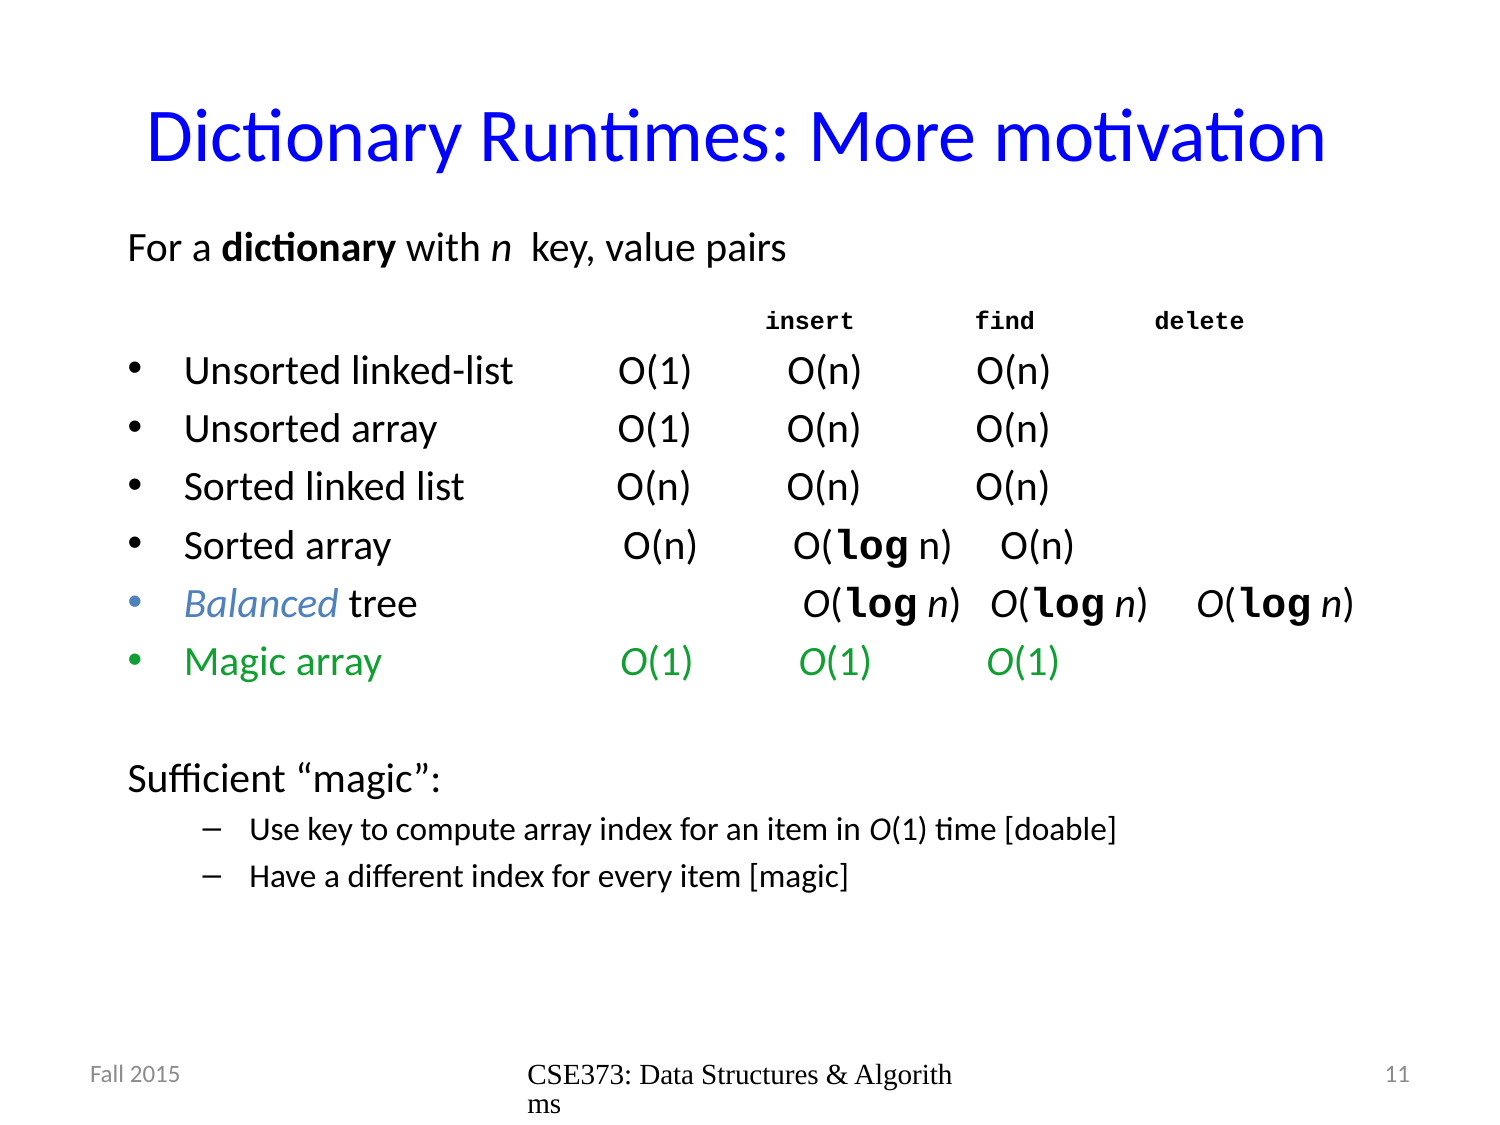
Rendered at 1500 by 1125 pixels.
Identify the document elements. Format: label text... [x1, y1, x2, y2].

slide_number 11 [1074, 1042, 1425, 1103]
list For a dictionary with n key, value pairs insert find delete Unsorted linked-list O(1) O(n) O(n) Unsorted array O(1) O(n) O(n) Sorted linked list O(n) O(n) O(n) Sorted array O(n) O(log n) O(n) Balanced tree O(log n) O(log n) O(log n) Magic array O(1) O(1) O(1) Sufficient “magic”: Use key to compute array index for an item in O(1) time [doable] Have a different index for every item [magic] [112, 212, 1463, 988]
text_box [112, 787, 475, 875]
slide_number Fall 2015 [75, 1042, 425, 1103]
title Dictionary Runtimes: More motivation [99, 37, 1375, 225]
footer CSE373: Data Structures & Algorithms [512, 1042, 988, 1103]
